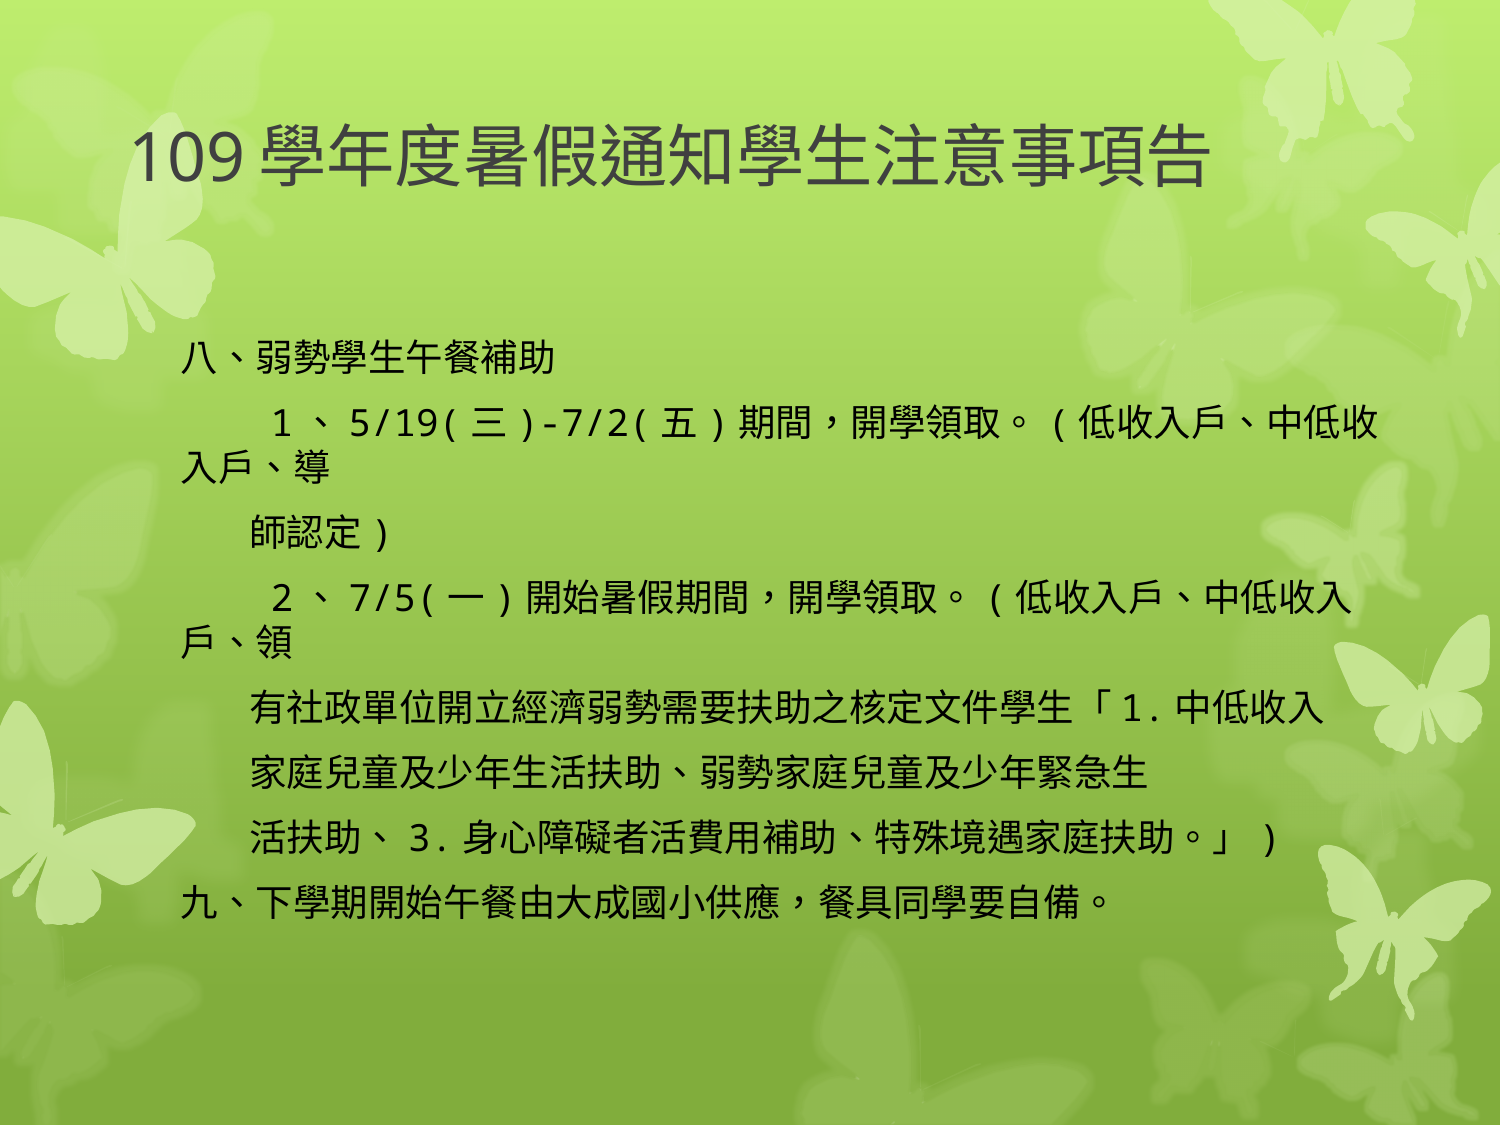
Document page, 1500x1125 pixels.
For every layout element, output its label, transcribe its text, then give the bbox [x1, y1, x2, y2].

text_box 109學年度暑假通知學生注意事項告 [113, 78, 1401, 230]
list 八、弱勢學生午餐補助 1、5/19(三)-7/2(五)期間，開學領取。(低收入戶、中低收入戶、導 師認定) 2、7/5(一)開始暑假期間，開學領取。(低收入戶、中低收入戶、領 有社政單位開立經濟弱勢需要扶助之核定文件學生「1.中低收入 家庭兒童及少年生活扶助、弱勢家庭兒童及少年緊急生 活扶助、3.身心障礙者活費用補助、特殊境遇家庭扶助。」) 九、下學期開始午餐由大成國小供應，餐具同學要自備。 [165, 296, 1401, 962]
